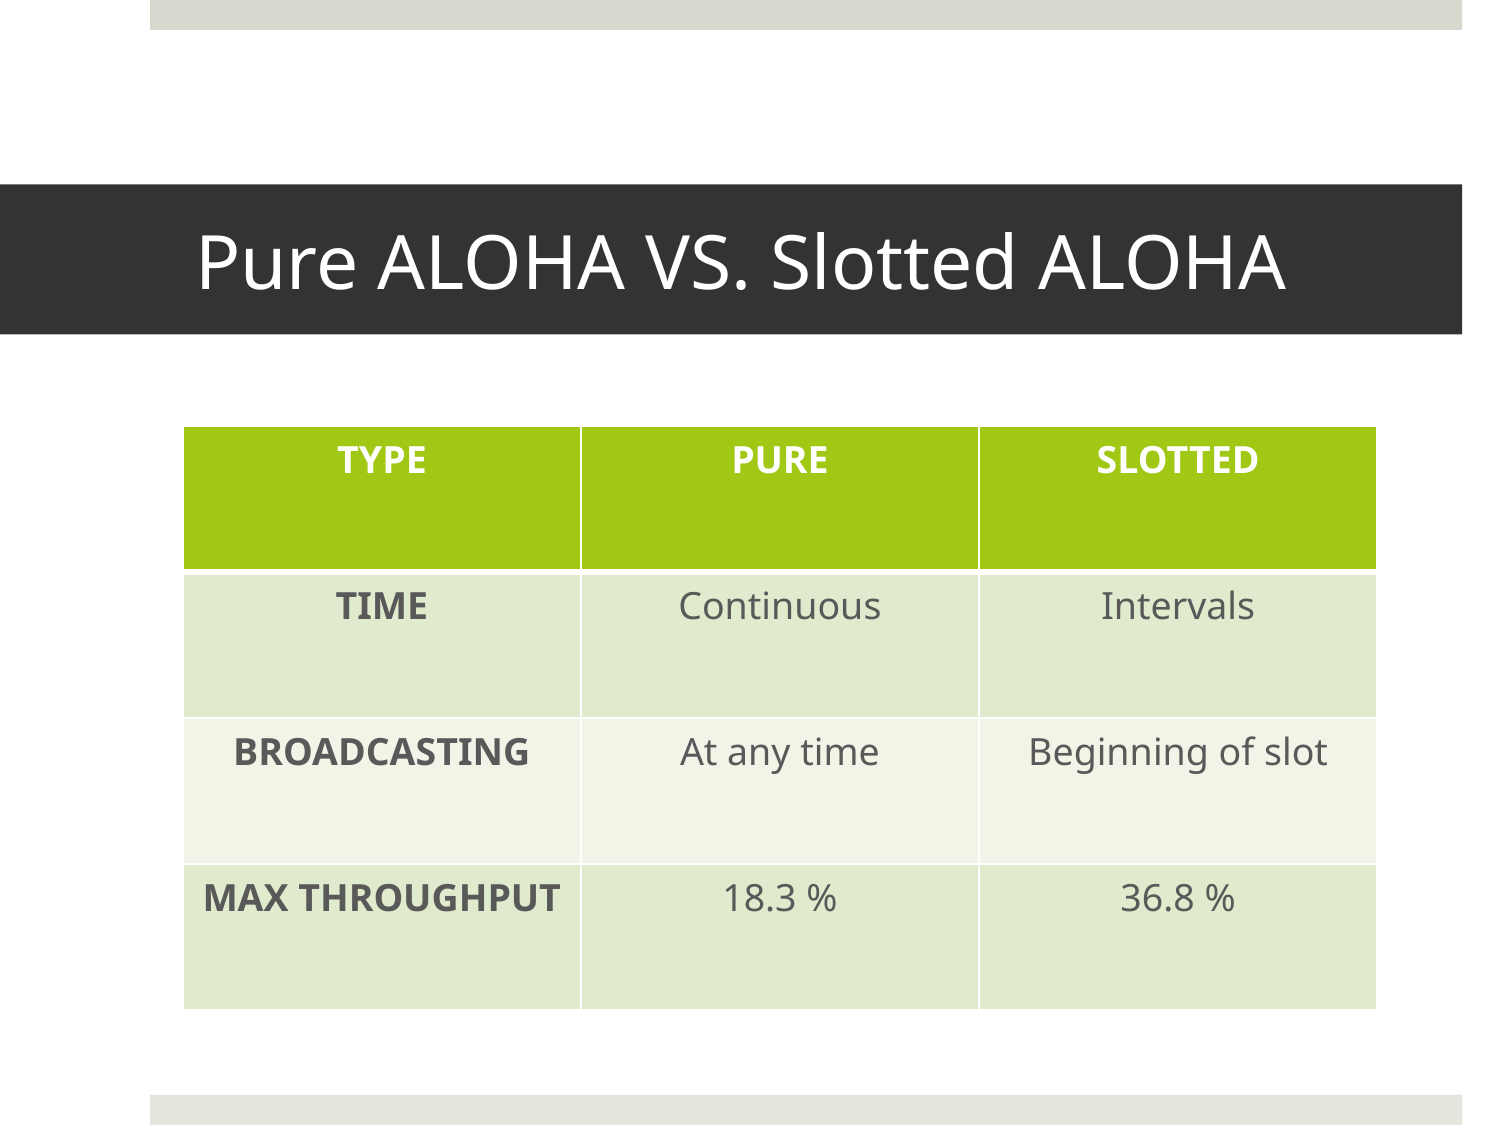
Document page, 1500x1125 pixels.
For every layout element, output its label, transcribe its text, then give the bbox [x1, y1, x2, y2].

title Pure ALOHA VS. Slotted ALOHA [0, 184, 1463, 335]
table_cell TIME [184, 575, 580, 717]
table_cell Intervals [980, 575, 1376, 717]
table_cell Continuous [582, 575, 978, 717]
table_cell Beginning of slot [980, 719, 1376, 863]
table_cell At any time [582, 719, 978, 863]
table_cell BROADCASTING [184, 719, 580, 863]
table_header TYPE [184, 427, 580, 569]
table_cell 18.3 % [582, 865, 978, 1009]
table_header PURE [582, 427, 978, 569]
table_cell MAX THROUGHPUT [184, 865, 580, 1009]
table_cell 36.8 % [980, 865, 1376, 1009]
table_header SLOTTED [980, 427, 1376, 569]
